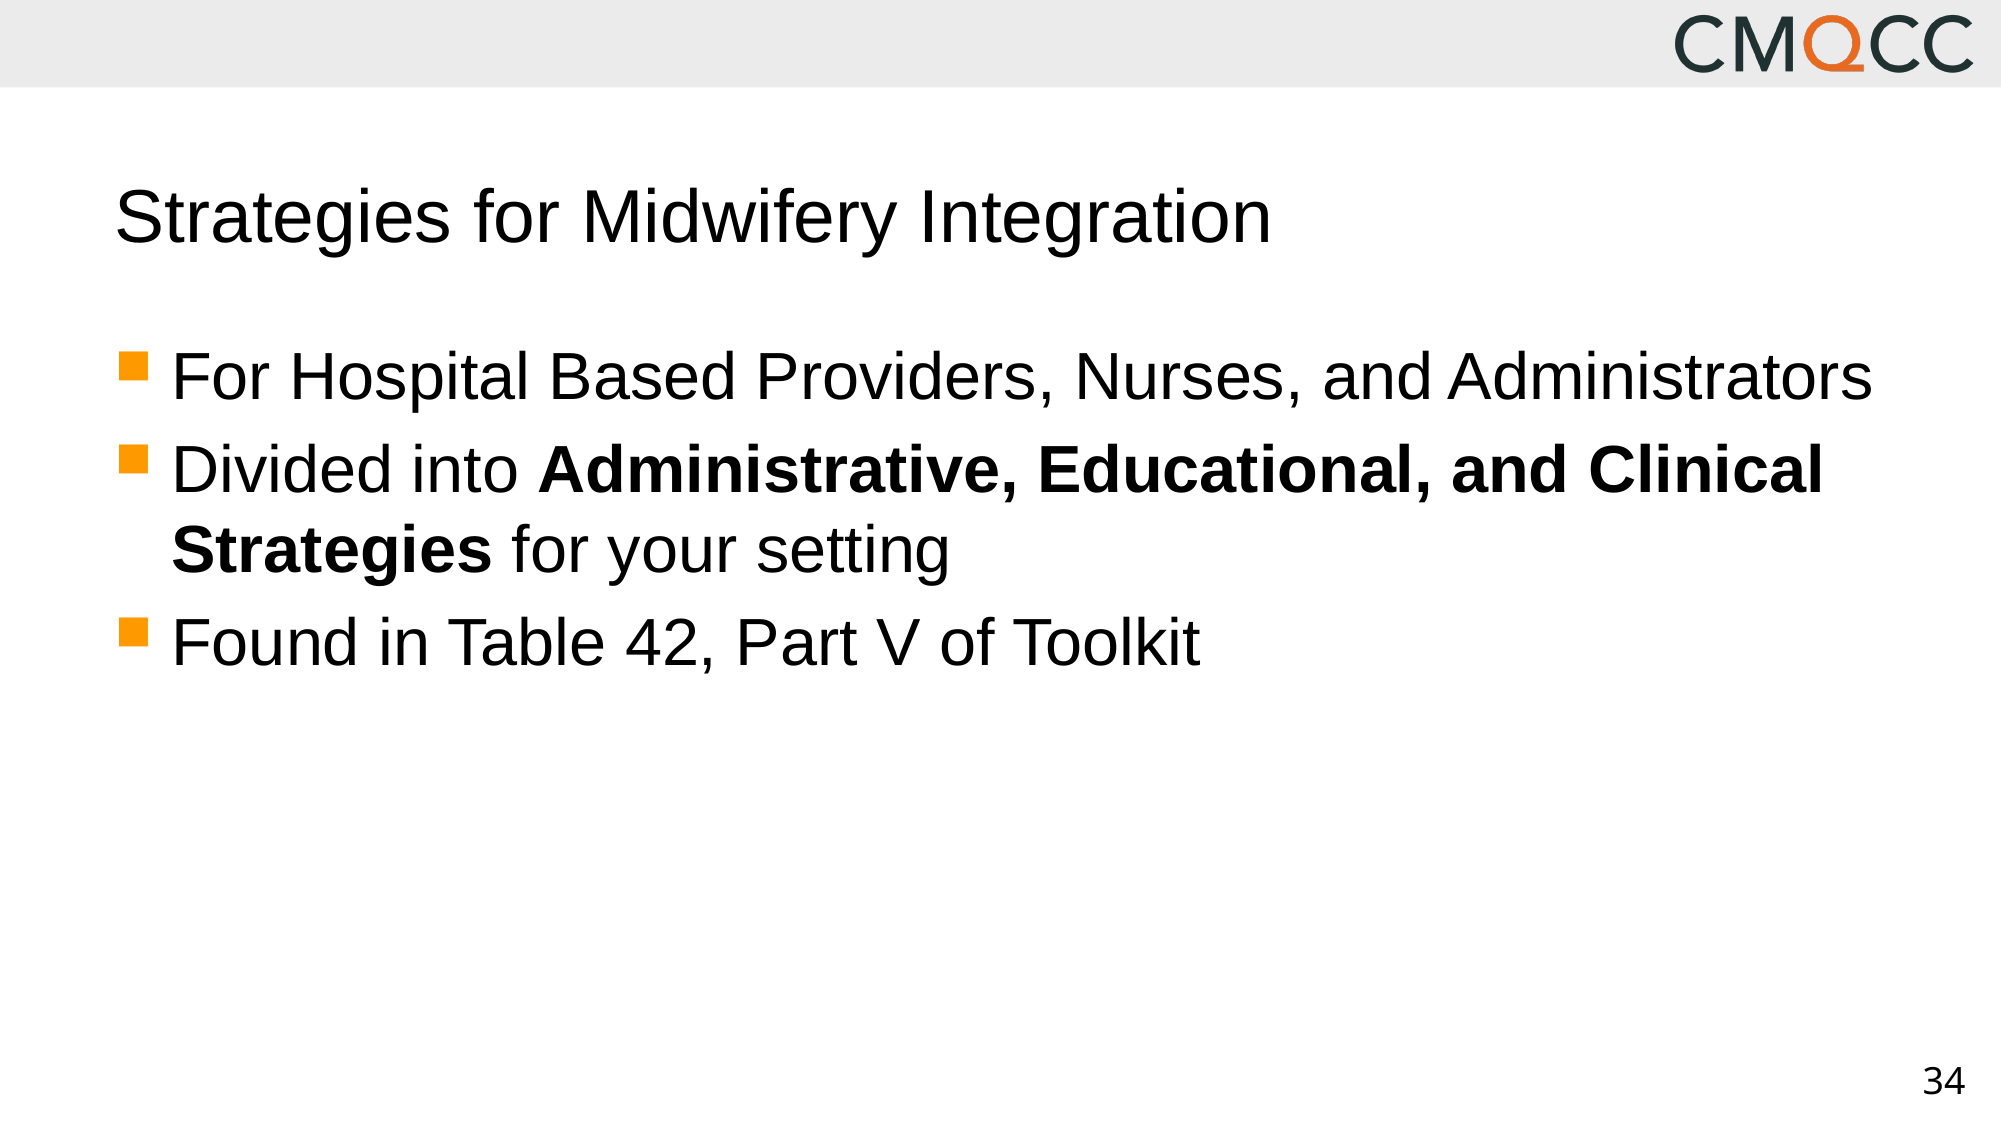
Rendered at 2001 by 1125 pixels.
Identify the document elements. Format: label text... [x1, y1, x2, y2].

list For Hospital Based Providers, Nurses, and Administrators Divided into Administrative, Educational, and Clinical Strategies for your setting Found in Table 42, Part V of Toolkit [99, 324, 1900, 963]
title Strategies for Midwifery Integration [99, 137, 1800, 288]
picture [1674, 12, 1975, 75]
